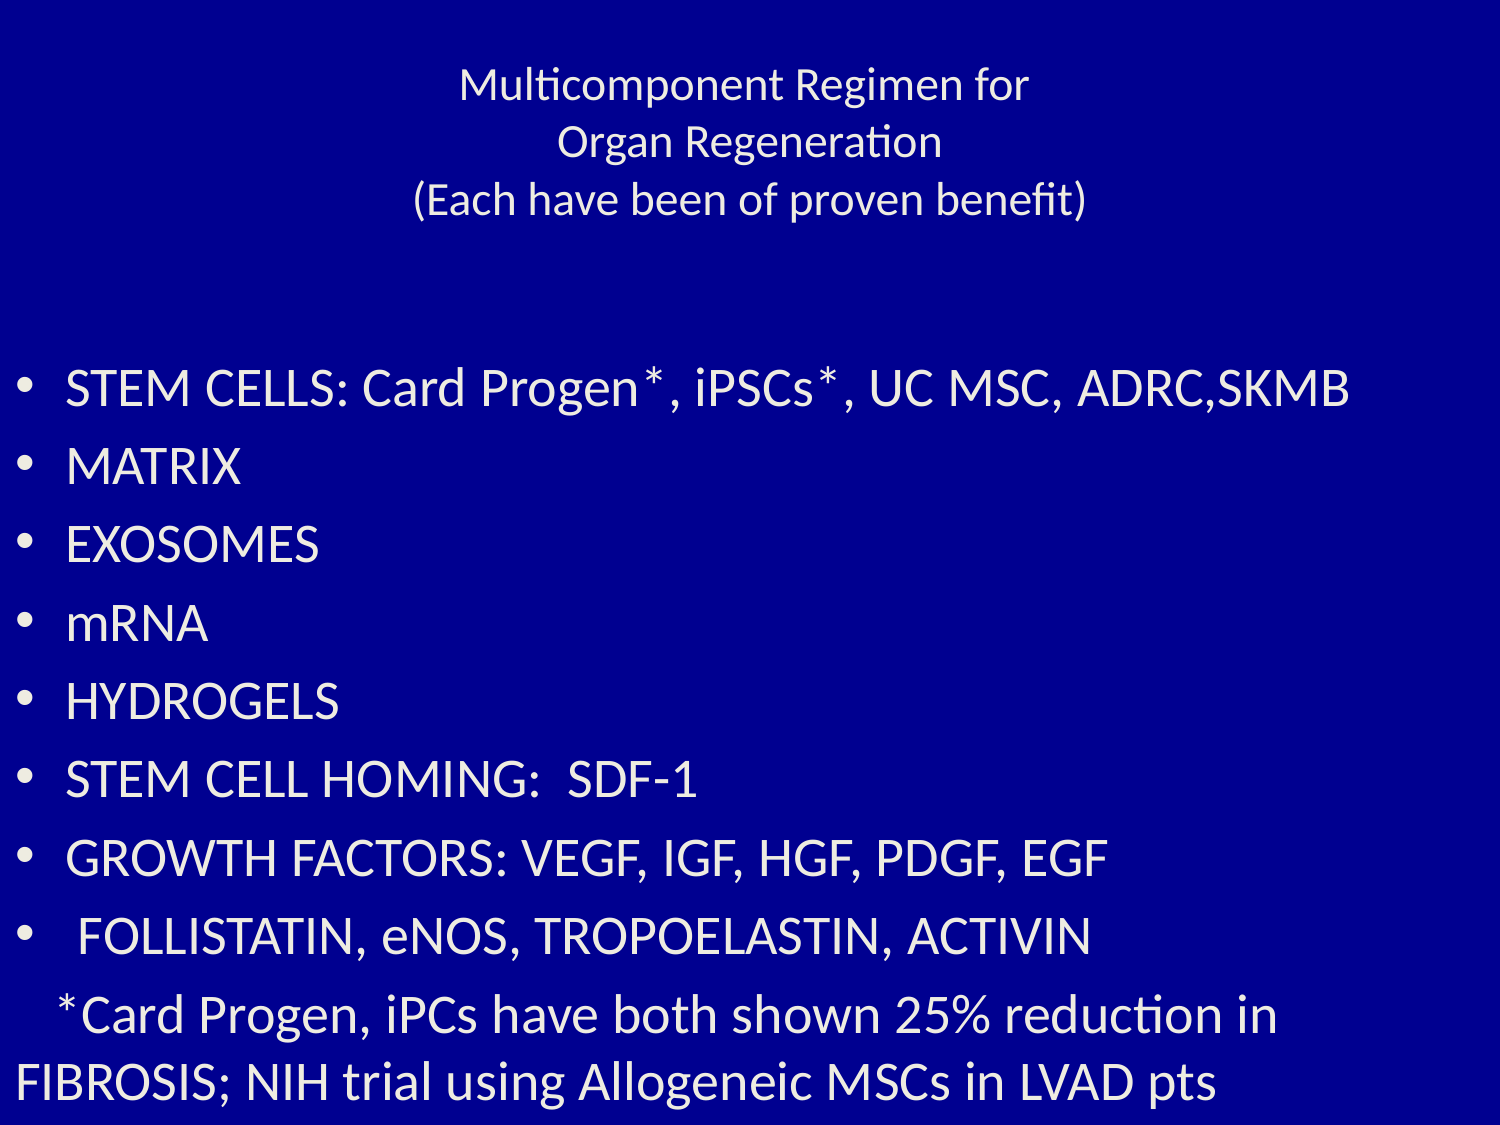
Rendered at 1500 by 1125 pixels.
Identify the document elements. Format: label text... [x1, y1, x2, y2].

list STEM CELLS: Card Progen*, iPSCs*, UC MSC, ADRC,SKMB MATRIX EXOSOMES mRNA HYDROGELS STEM CELL HOMING: SDF-1 GROWTH FACTORS: VEGF, IGF, HGF, PDGF, EGF FOLLISTATIN, eNOS, TROPOELASTIN, ACTIVIN *Card Progen, iPCs have both shown 25% reduction in FIBROSIS; NIH trial using Allogeneic MSCs in LVAD pts [0, 342, 1500, 1125]
title Multicomponent Regimen for Organ Regeneration (Each have been of proven benefit) [75, 45, 1425, 233]
